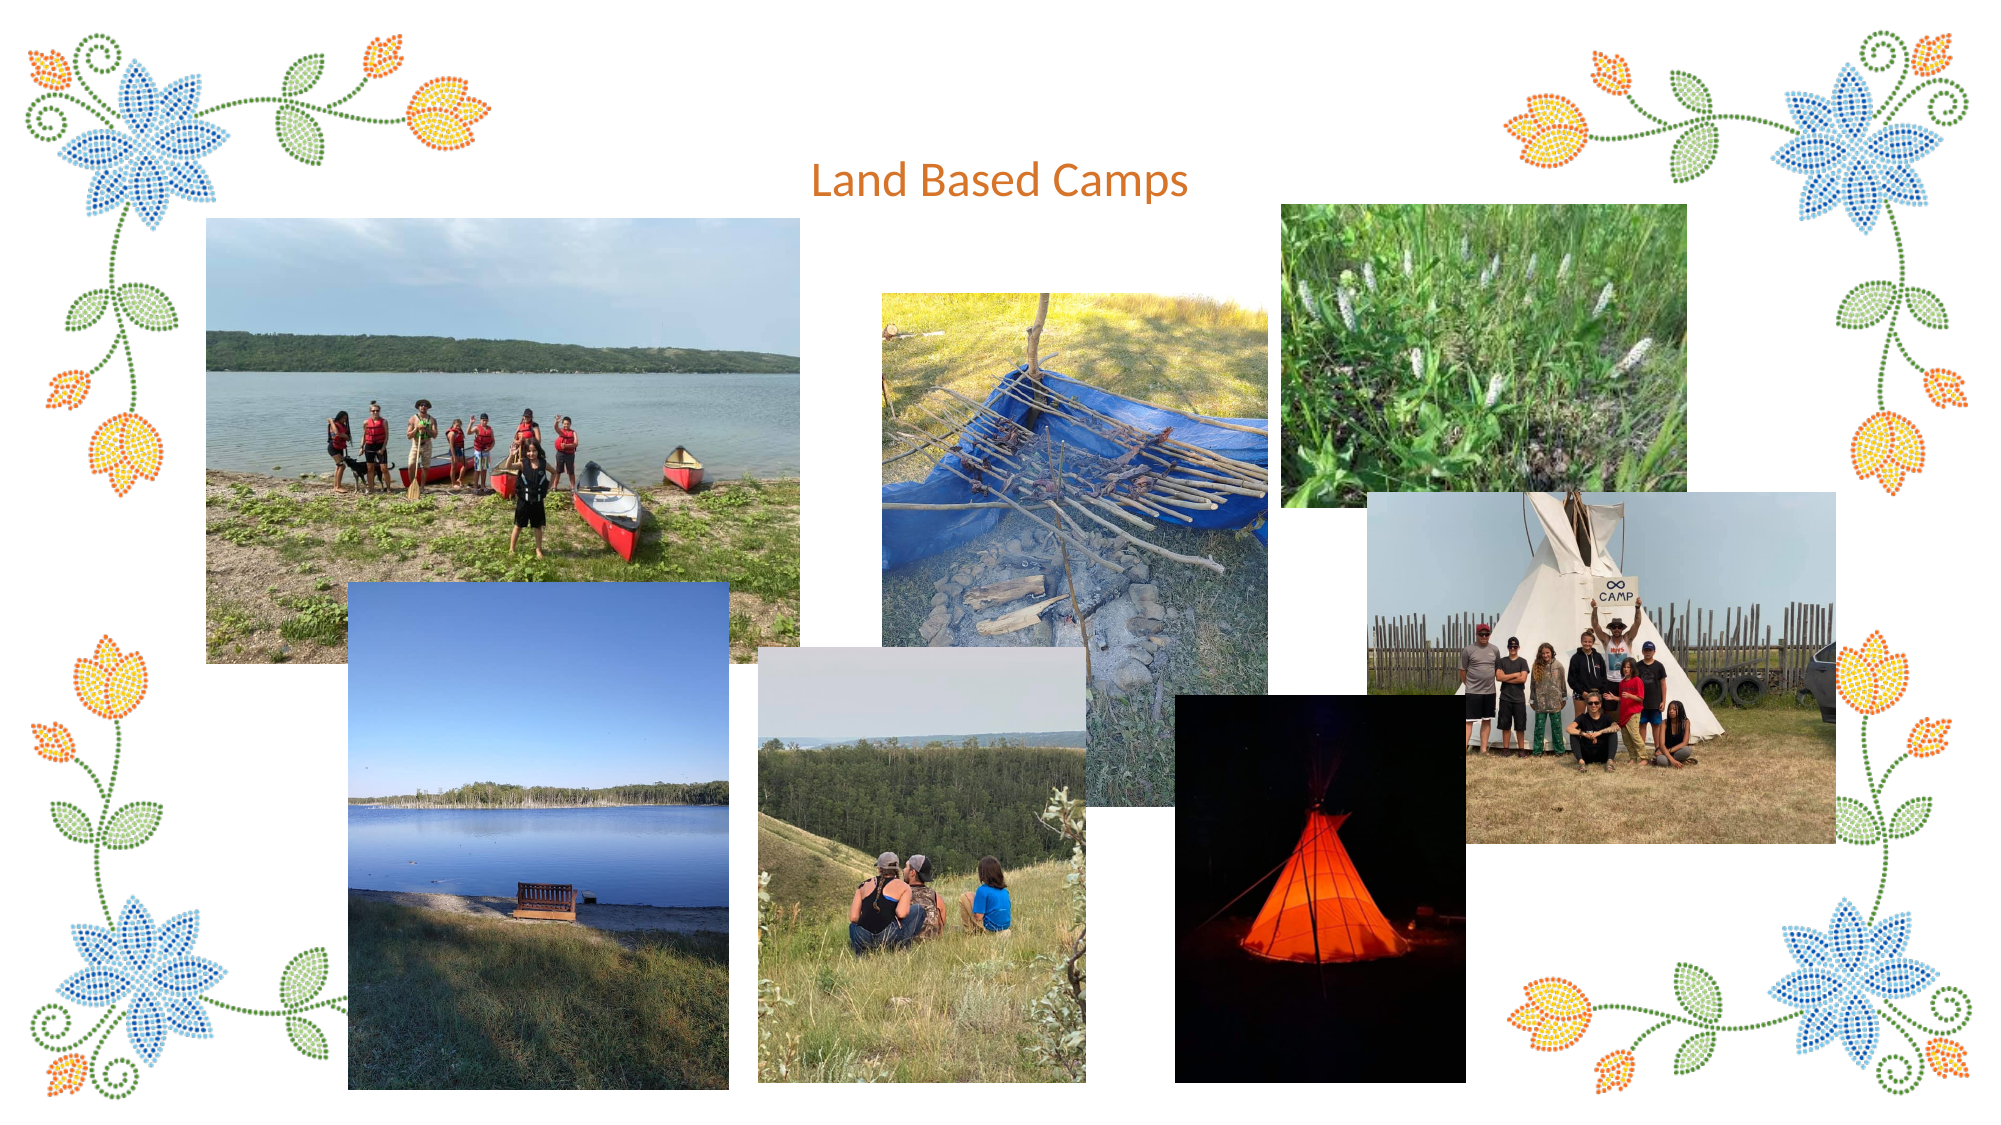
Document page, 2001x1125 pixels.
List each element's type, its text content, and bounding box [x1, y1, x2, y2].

picture [23, 28, 1975, 1102]
text_box Land Based Camps [705, 139, 1295, 214]
